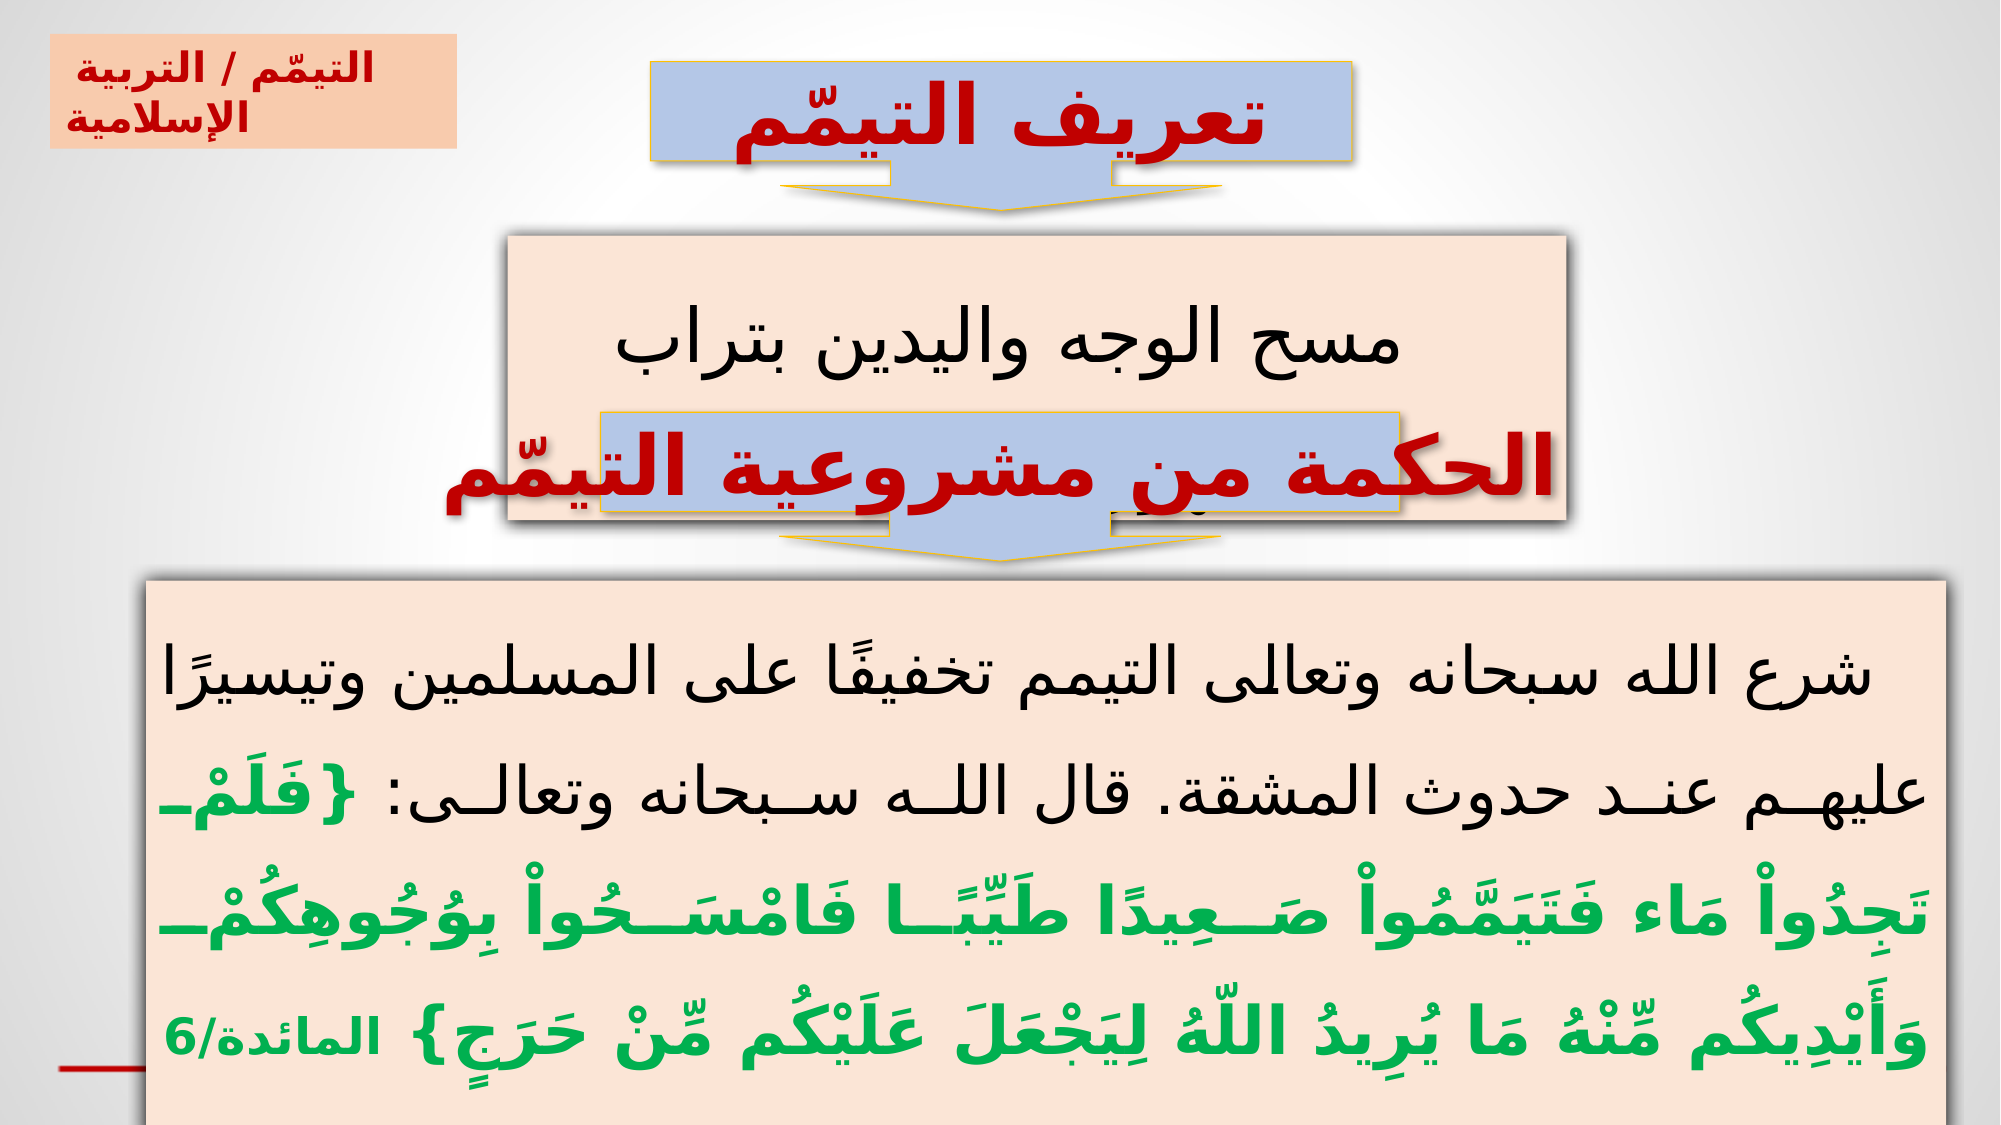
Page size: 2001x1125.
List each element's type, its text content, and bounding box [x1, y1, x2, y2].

picture [0, 0, 2001, 1125]
text_box مسح الوجه واليدين بتراب طهور، مع النية. [507, 234, 1567, 521]
text_box الحكمة من مشروعية التيمّم [599, 411, 1401, 562]
text_box التيمّم / التربية الإسلامية [50, 33, 457, 149]
text_box شرع الله سبحانه وتعالى التيمم تخفيفًا على المسلمين وتيسيرًا عليهم عند حدوث المشقة. قال الله سبحانه وتعالى: {فَلَمْ تَجِدُواْ مَاء فَتَيَمَّمُواْ صَعِيدًا طَيِّبًا فَامْسَحُواْ بِوُجُوهِكُمْ وَأَيْدِيكُم مِّنْهُ مَا يُرِيدُ اللّهُ لِيَجْعَلَ عَلَيْكُم مِّنْ حَرَجٍ} المائدة/6 [145, 580, 1947, 1125]
text_box تعريف التيمّم [649, 61, 1353, 211]
